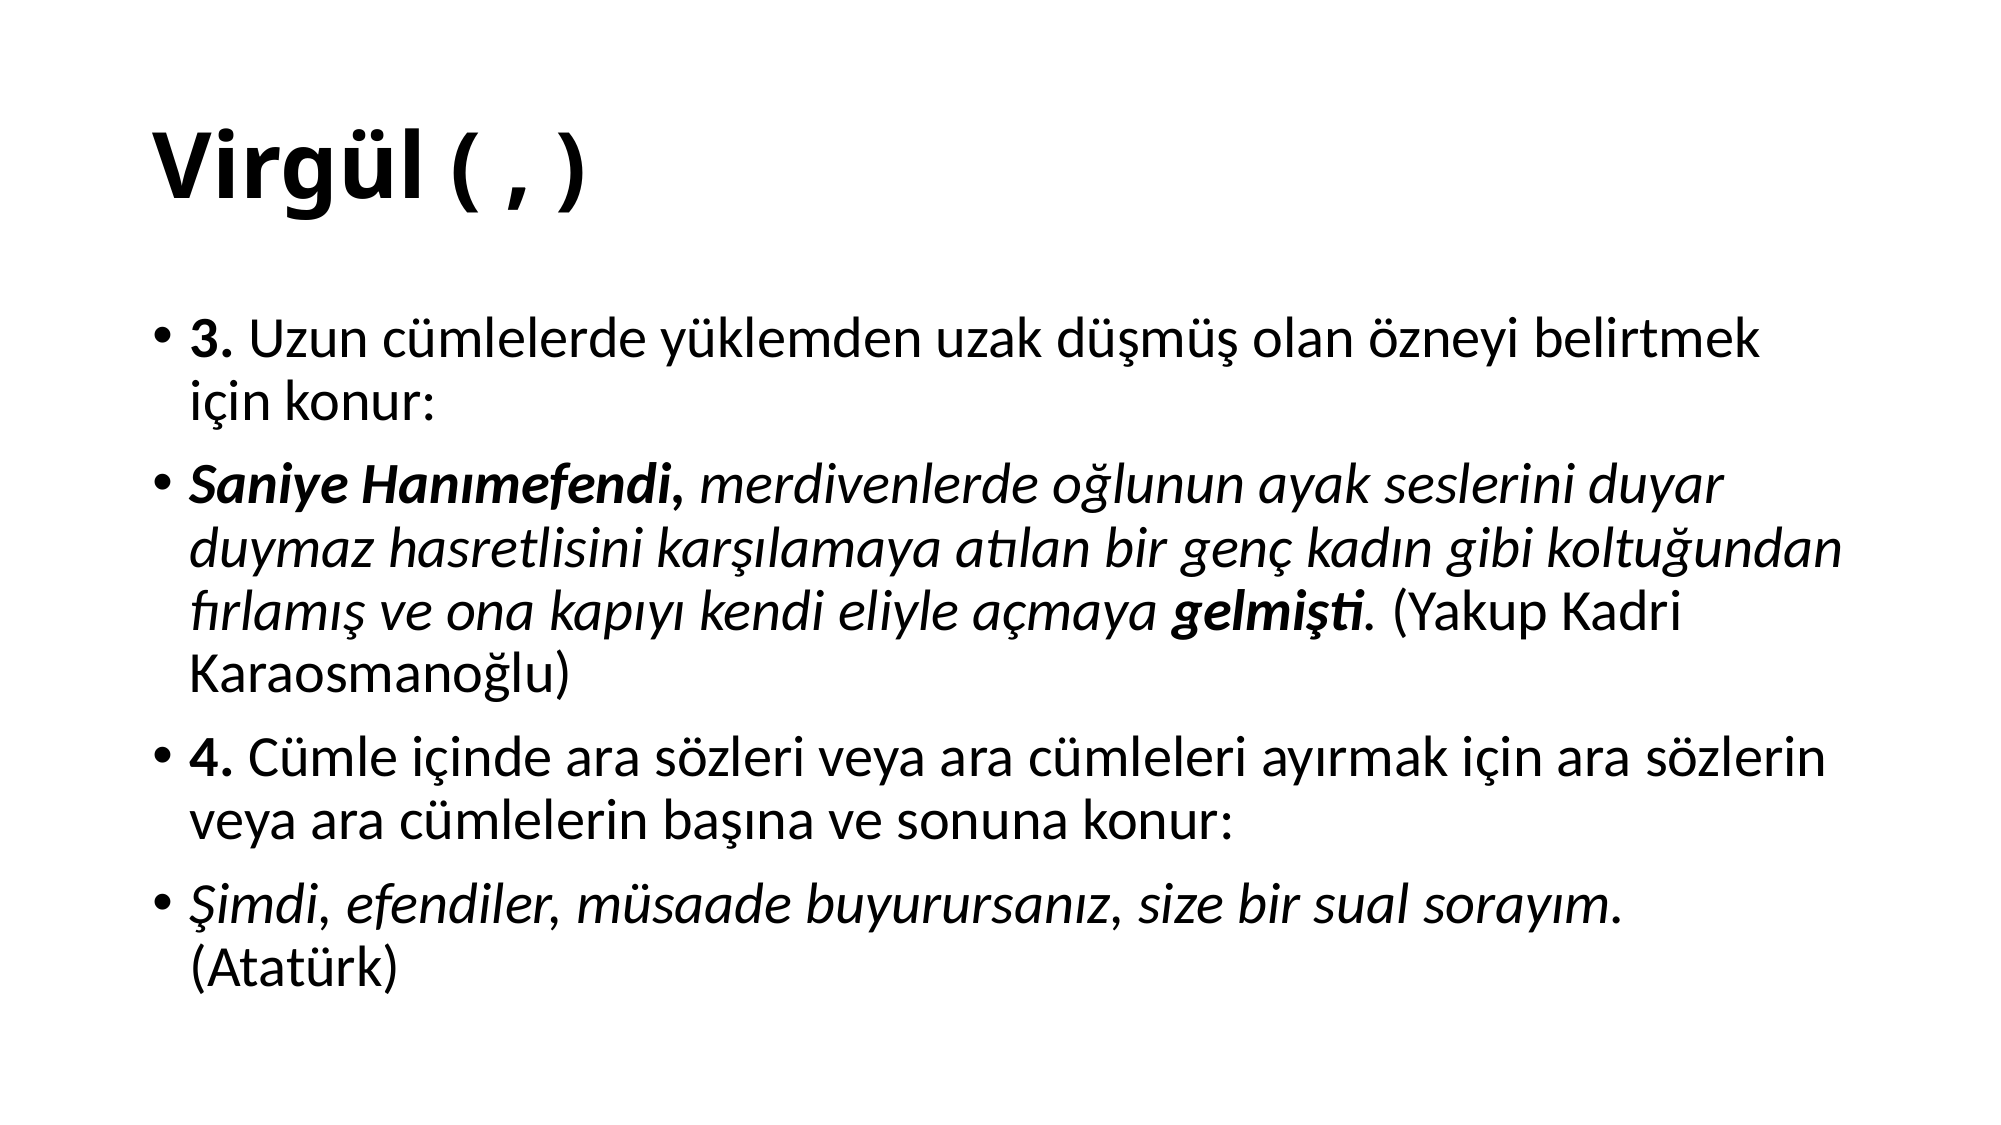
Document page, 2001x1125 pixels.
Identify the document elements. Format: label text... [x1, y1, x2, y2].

list 3. Uzun cümlelerde yüklemden uzak düşmüş olan özneyi belirtmek için konur: Saniye Hanımefendi, merdivenlerde oğlunun ayak seslerini duyar duymaz hasretlisini karşılamaya atılan bir genç kadın gibi koltuğundan fırlamış ve ona kapıyı kendi eliyle açmaya gelmişti. (Yakup Kadri Karaosmanoğlu) 4. Cümle içinde ara sözleri veya ara cümleleri ayırmak için ara sözlerin veya ara cümlelerin başına ve sonuna konur: Şimdi, efendiler, müsaade buyurursanız, size bir sual sorayım. (Atatürk) [137, 299, 1863, 1014]
title Virgül ( , ) [137, 59, 1863, 278]
